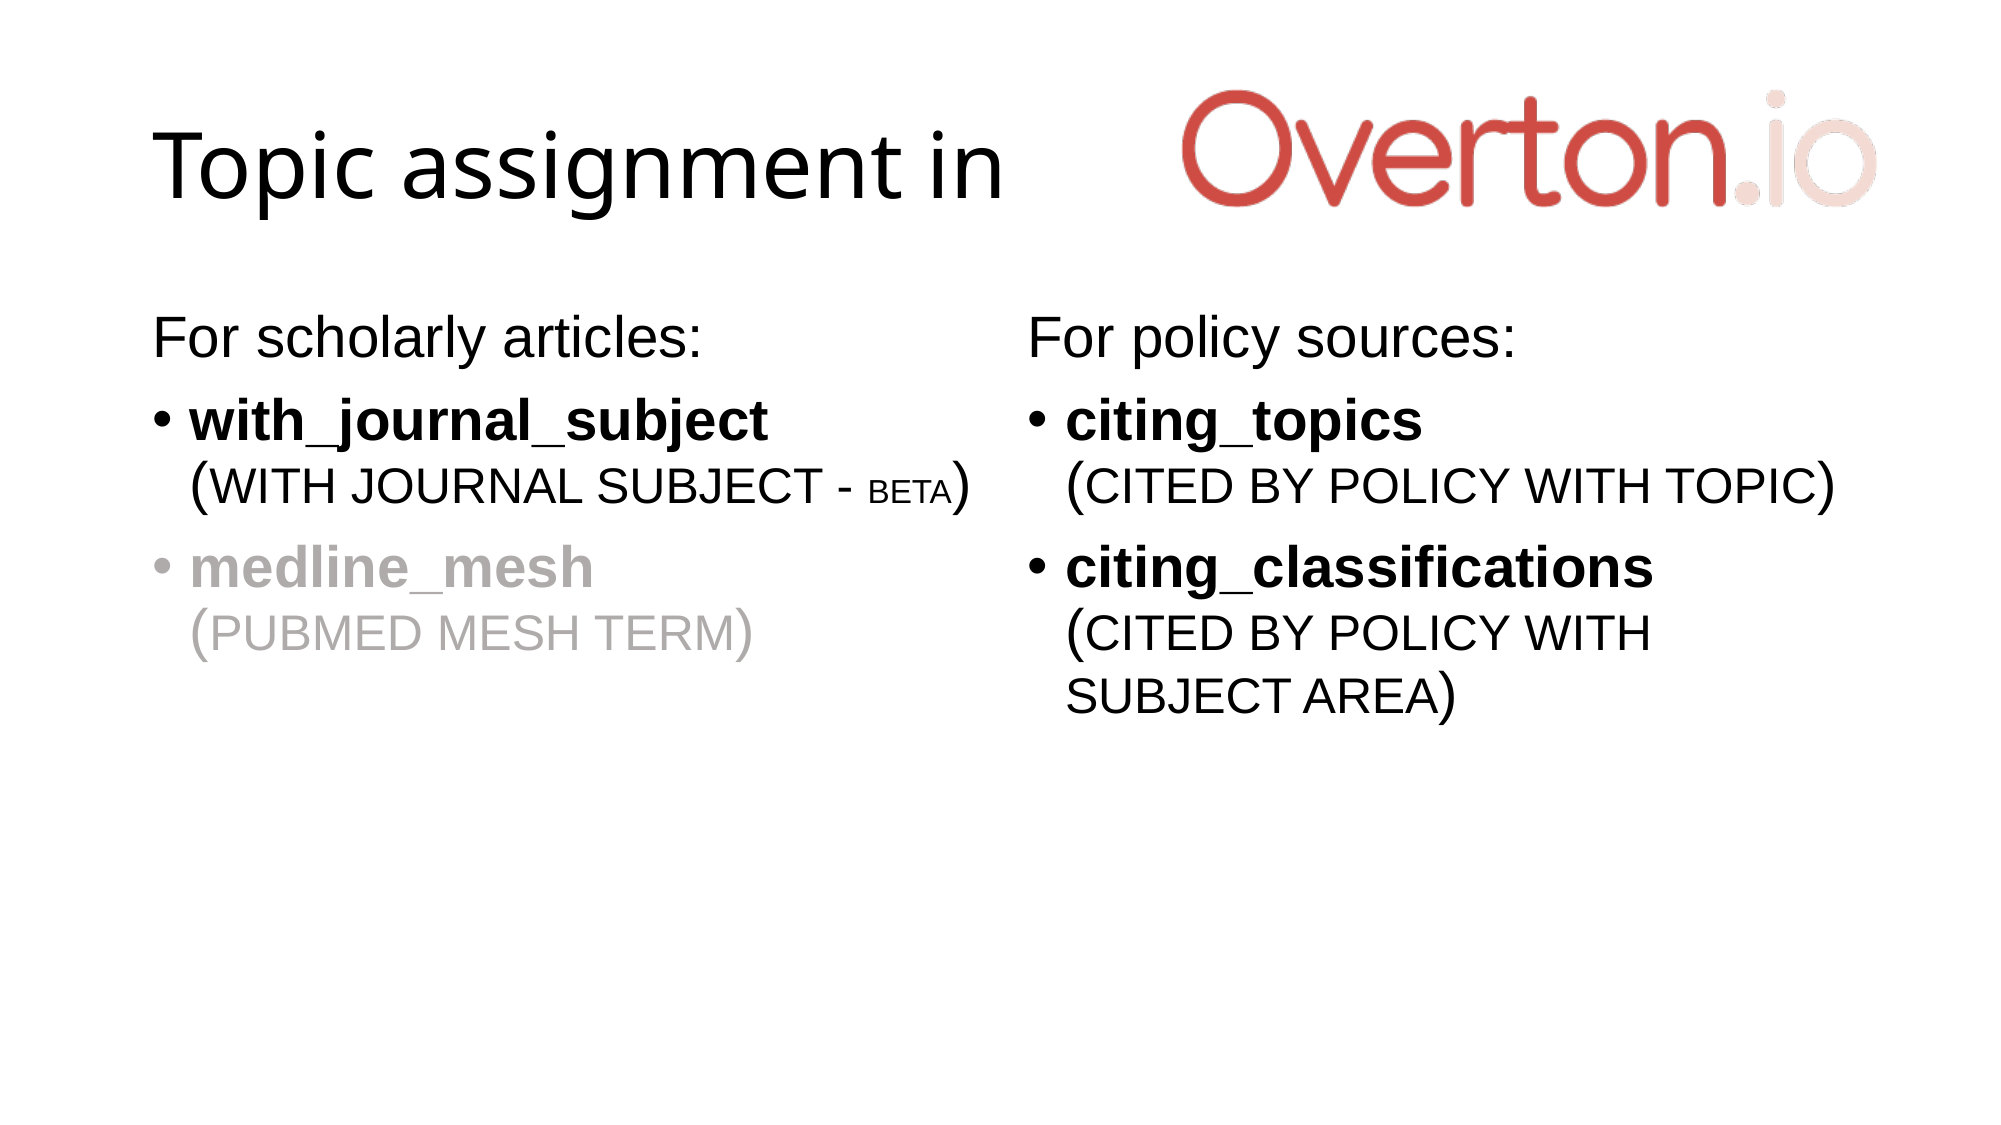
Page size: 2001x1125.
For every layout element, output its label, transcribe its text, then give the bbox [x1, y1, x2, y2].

title Topic assignment in [137, 59, 1863, 278]
list For policy sources: citing_topics (CITED BY POLICY WITH TOPIC) citing_classifications (CITED BY POLICY WITH SUBJECT AREA) [1012, 299, 1863, 1014]
list For scholarly articles: with_journal_subject (WITH JOURNAL SUBJECT - beta) medline_mesh (PUBMED MESH TERM) [137, 299, 988, 1014]
picture [1166, 78, 1894, 219]
